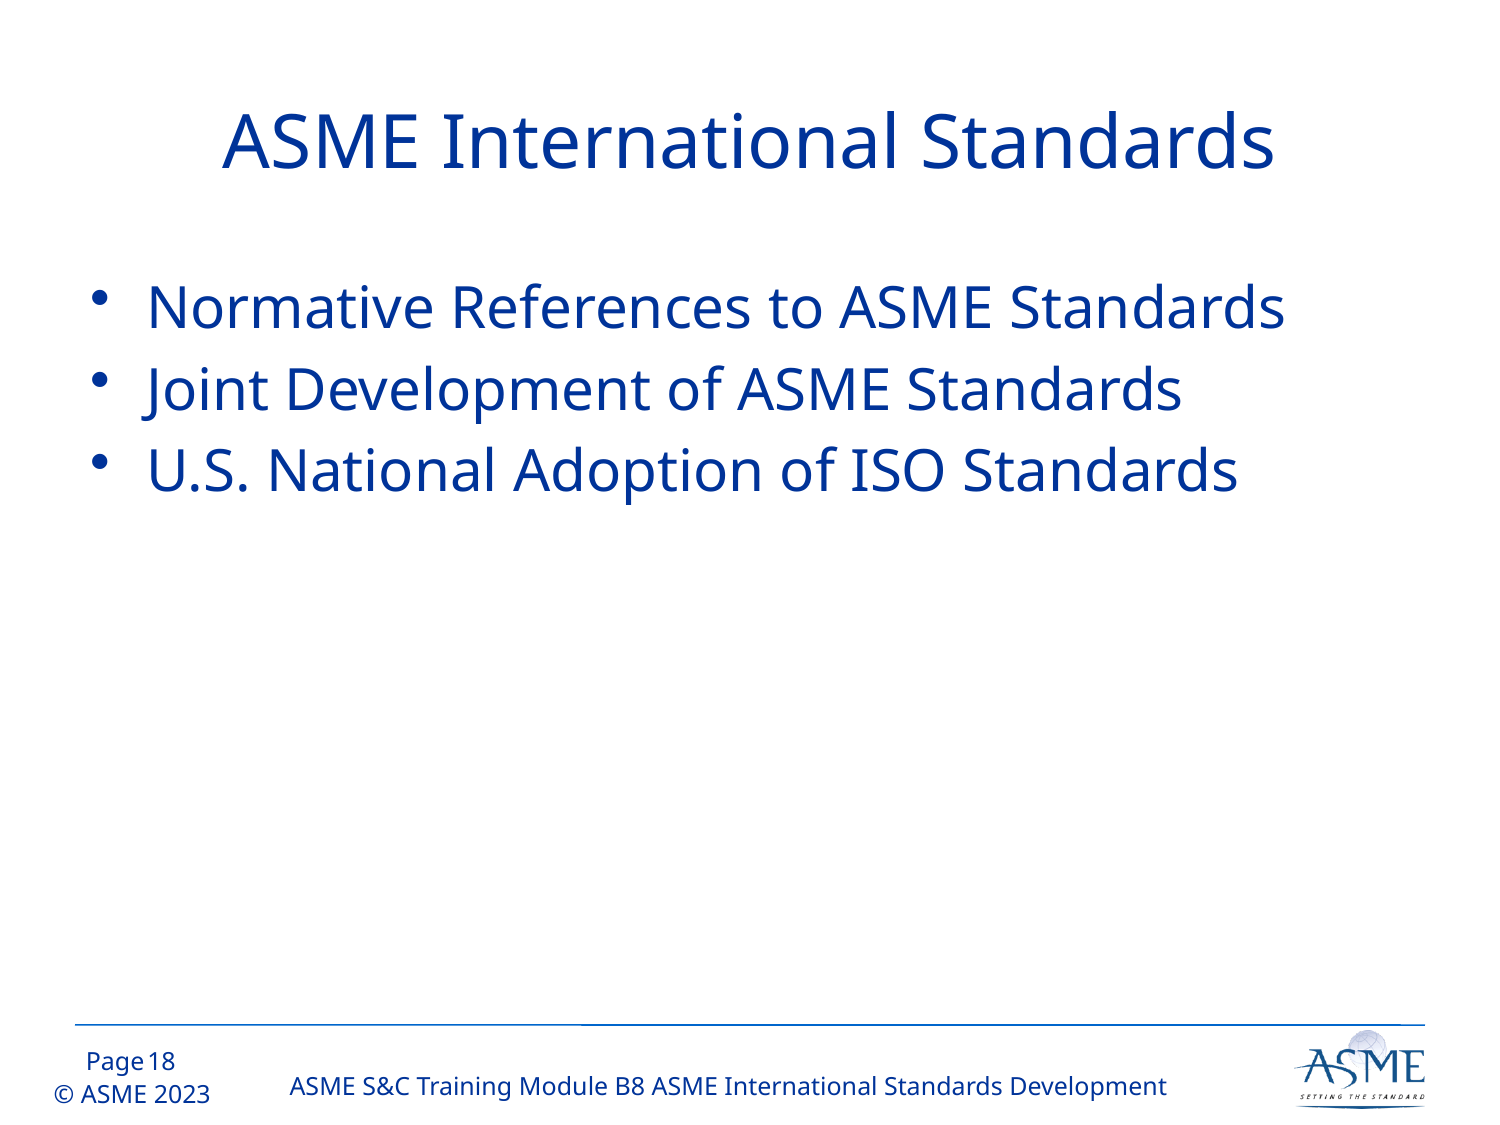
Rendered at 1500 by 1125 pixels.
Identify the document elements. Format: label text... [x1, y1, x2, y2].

slide_number 17 [132, 1037, 204, 1073]
footer ASME S&C Training Module B8 ASME International Standards Development [229, 1062, 1230, 1103]
list Normative References to ASME Standards Joint Development of ASME Standards U.S. National Adoption of ISO Standards [75, 262, 1425, 1005]
picture [1294, 1030, 1425, 1109]
title ASME International Standards [75, 45, 1425, 233]
